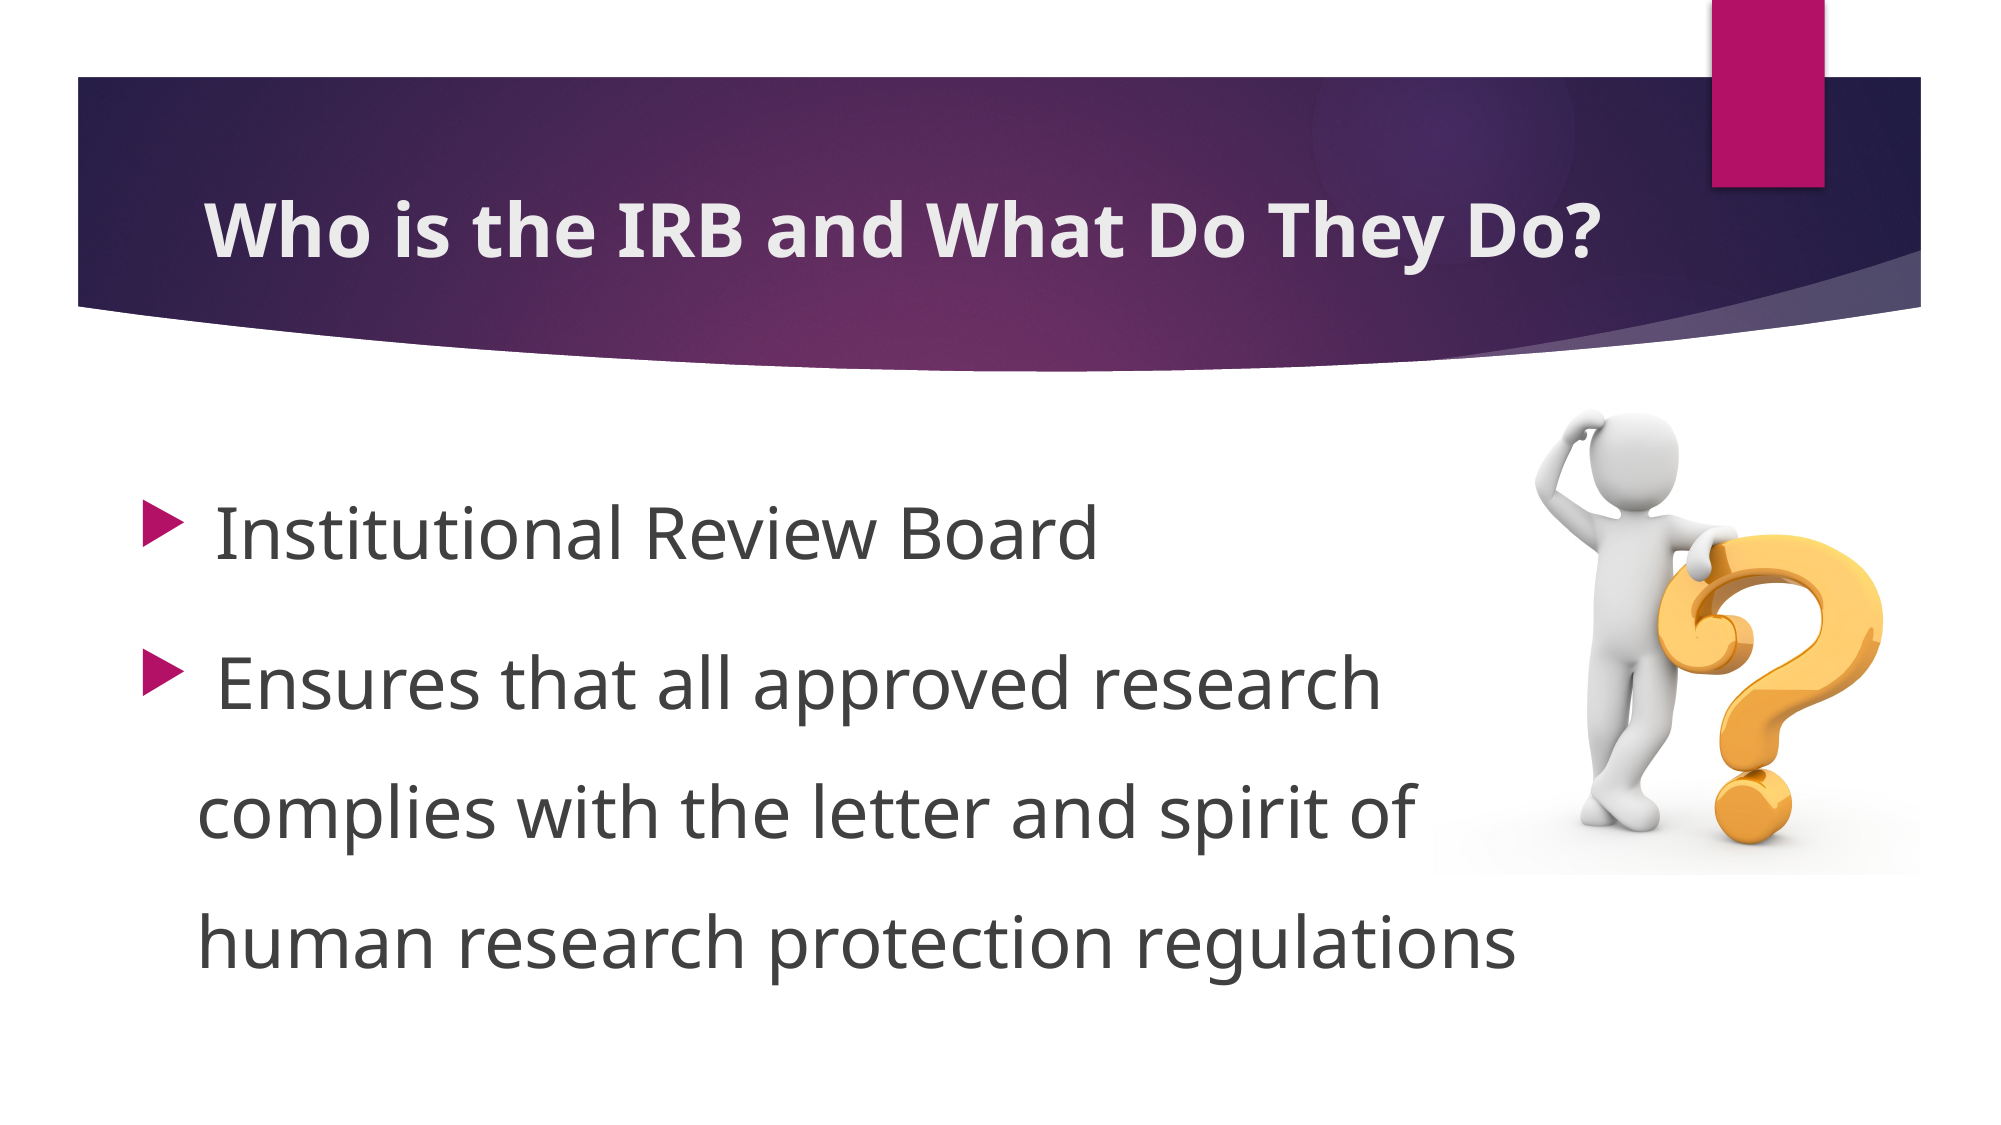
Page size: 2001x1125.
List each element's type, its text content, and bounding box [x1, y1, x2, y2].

title Who is the IRB and What Do They Do? [189, 169, 1627, 286]
picture [1433, 389, 1920, 876]
list Institutional Review Board Ensures that all approved research complies with the letter and spirit of human research protection regulations [122, 437, 1571, 998]
